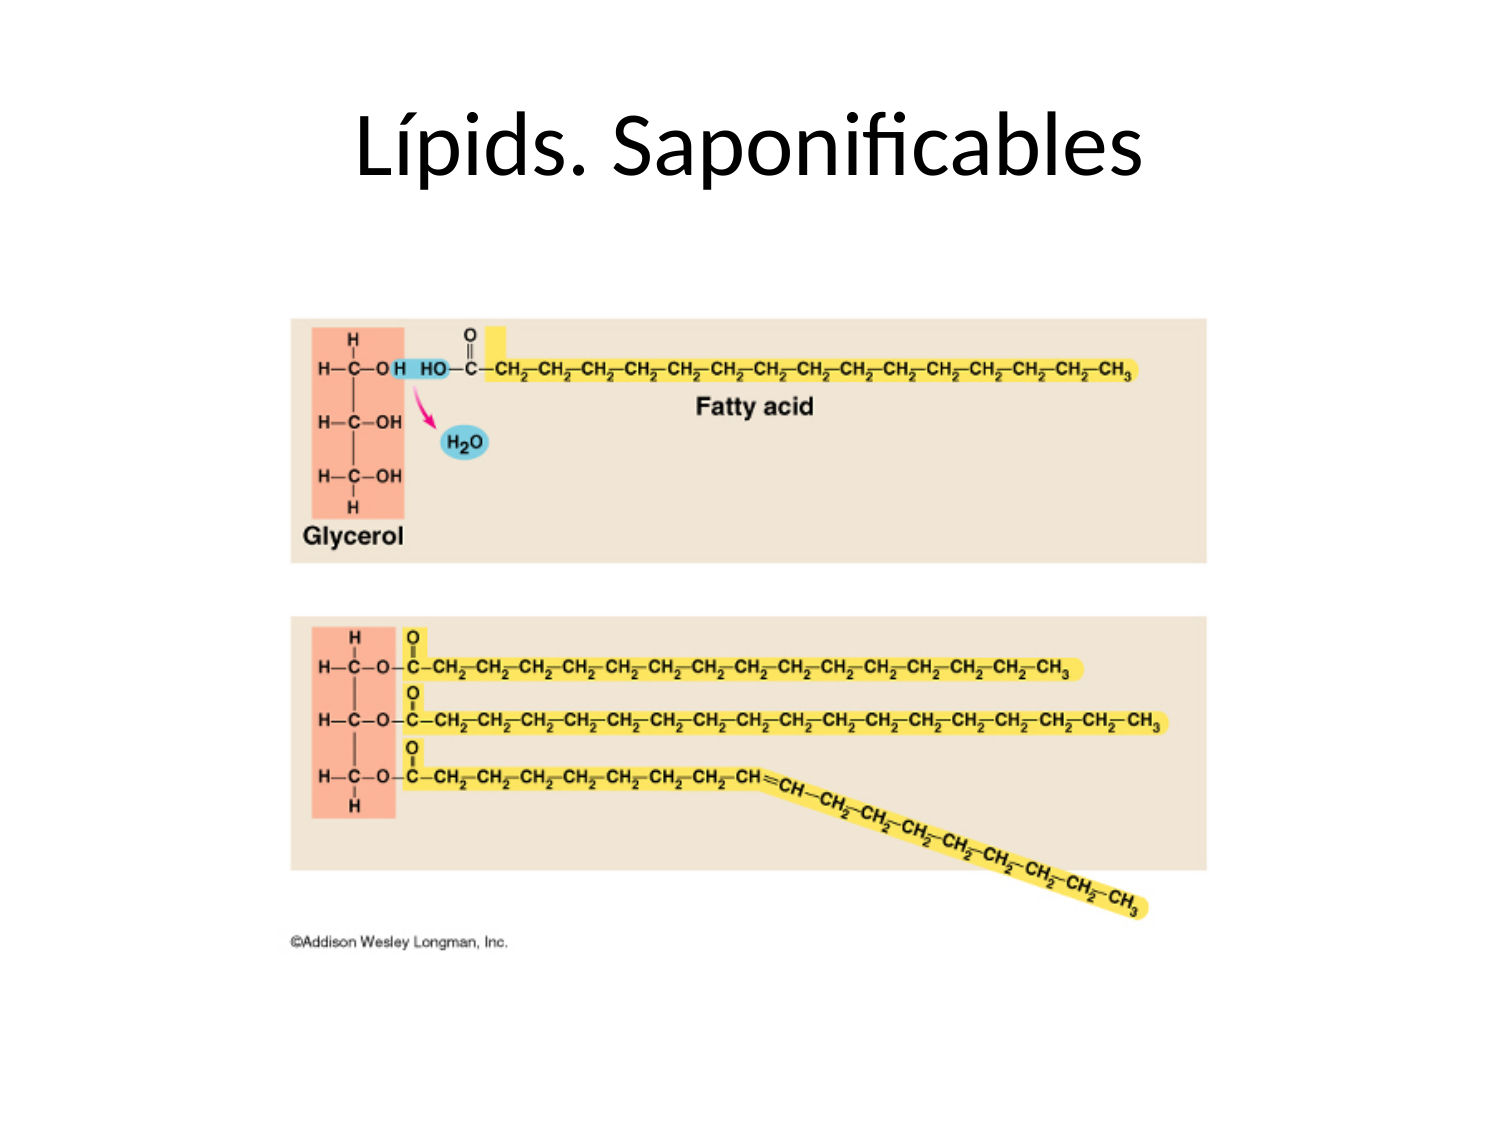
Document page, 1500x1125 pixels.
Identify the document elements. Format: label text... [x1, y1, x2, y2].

title Lípids. Saponificables [75, 45, 1425, 233]
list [265, 290, 1235, 977]
